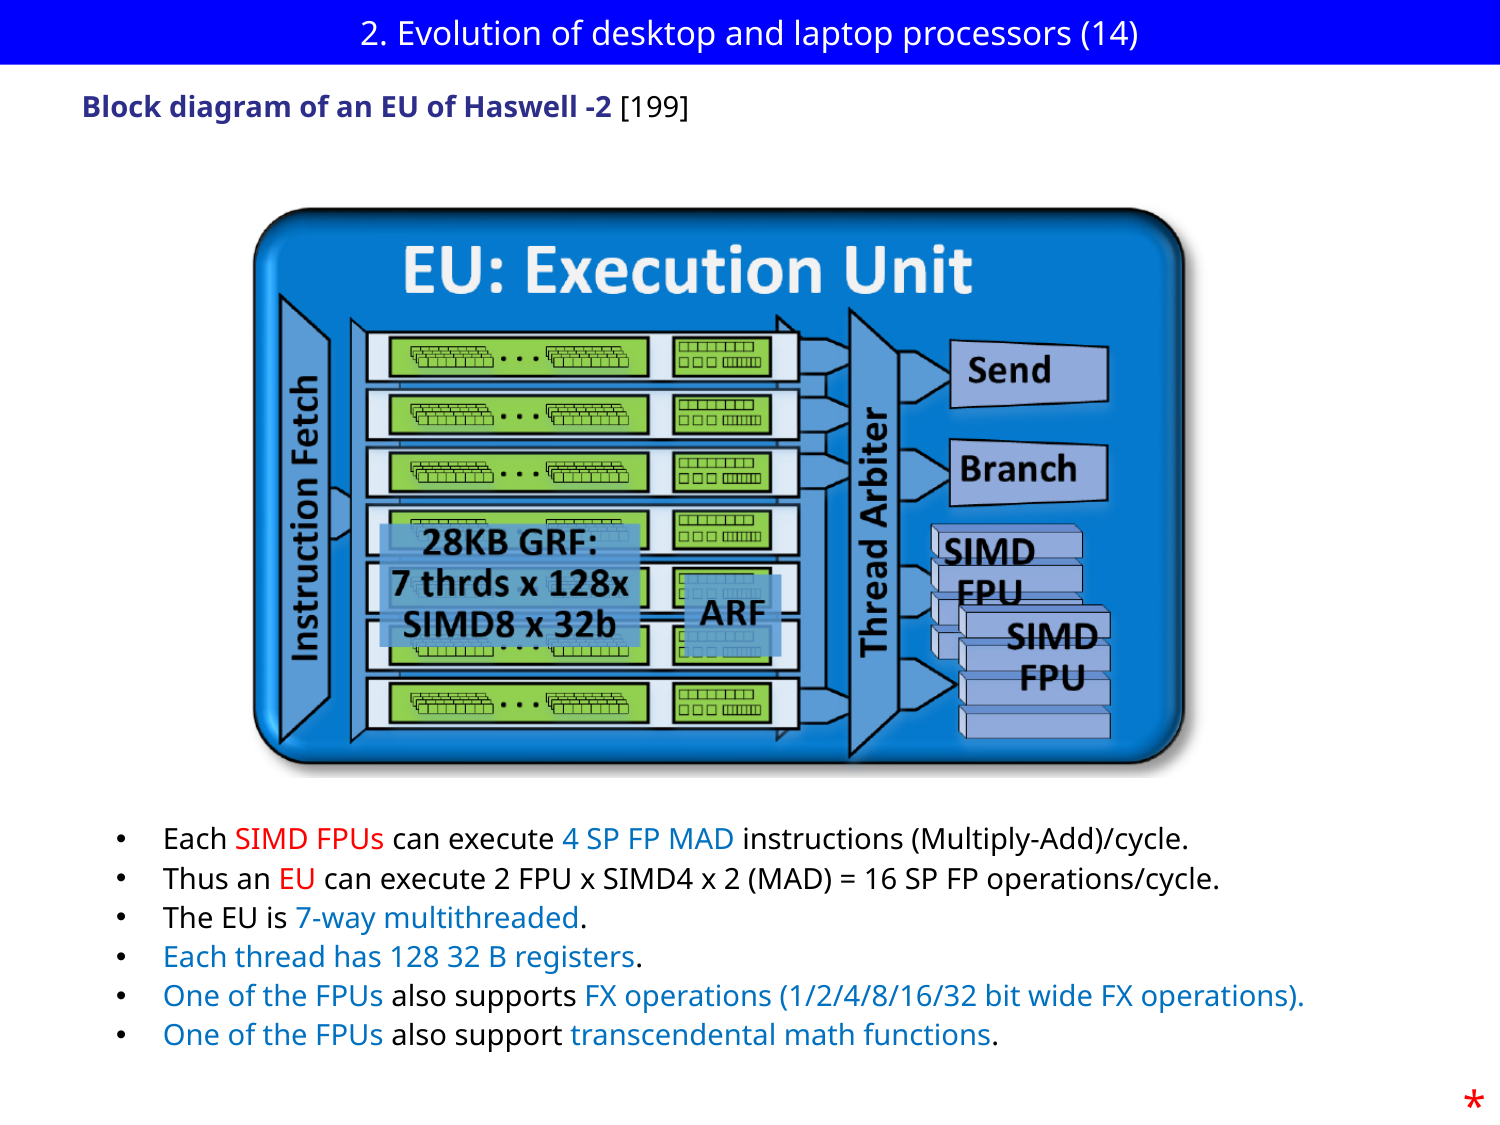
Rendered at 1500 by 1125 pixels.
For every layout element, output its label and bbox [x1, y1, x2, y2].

text_box [1448, 1071, 1500, 1125]
text_box [66, 81, 705, 131]
picture [240, 195, 1211, 778]
title [0, 0, 1500, 65]
text_box [101, 813, 1321, 1059]
